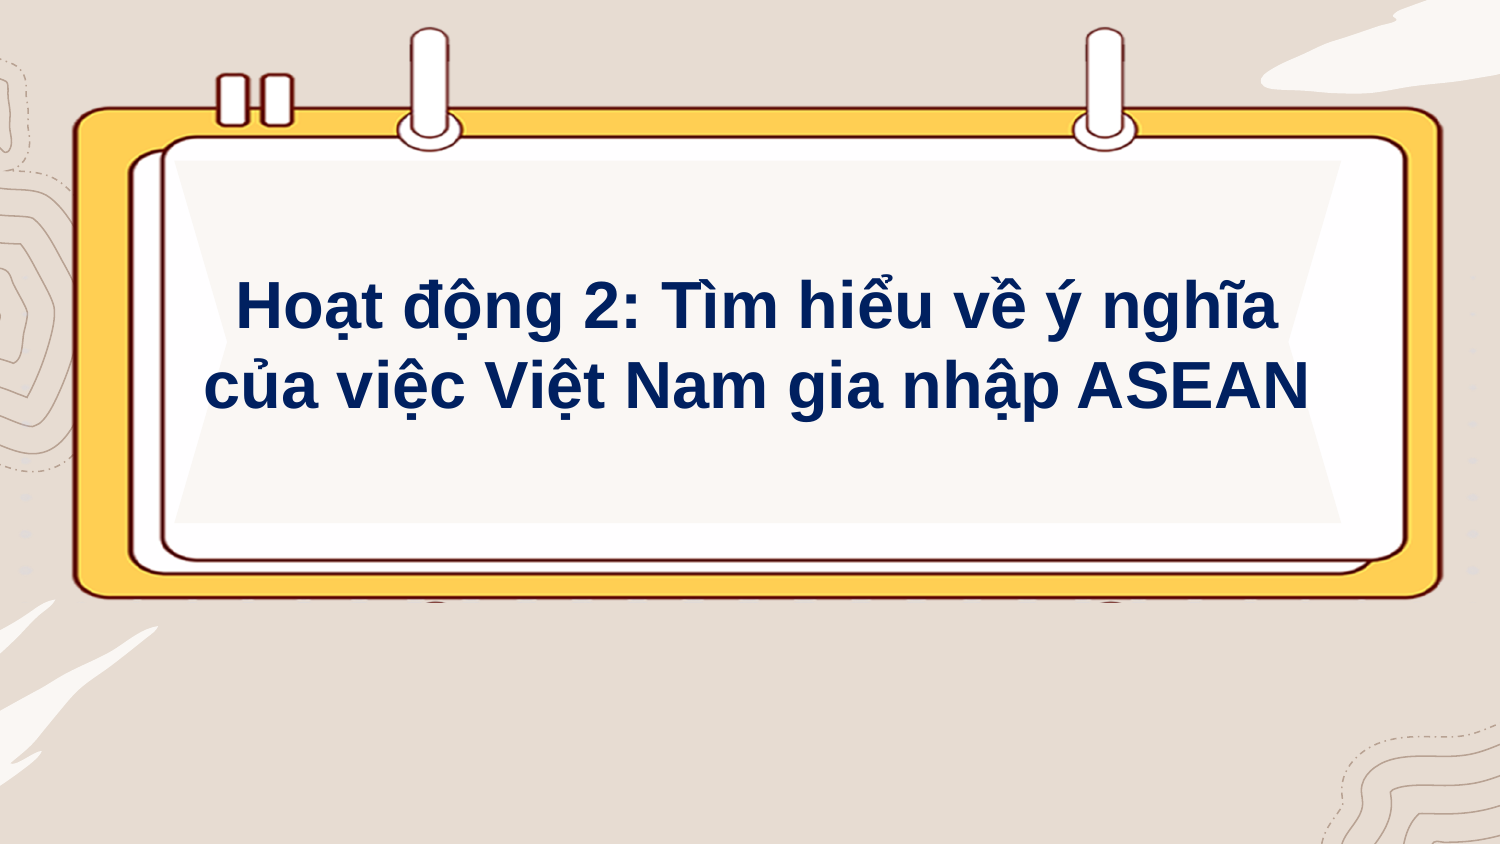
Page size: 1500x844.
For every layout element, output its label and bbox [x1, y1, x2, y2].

picture [9, 16, 1500, 604]
